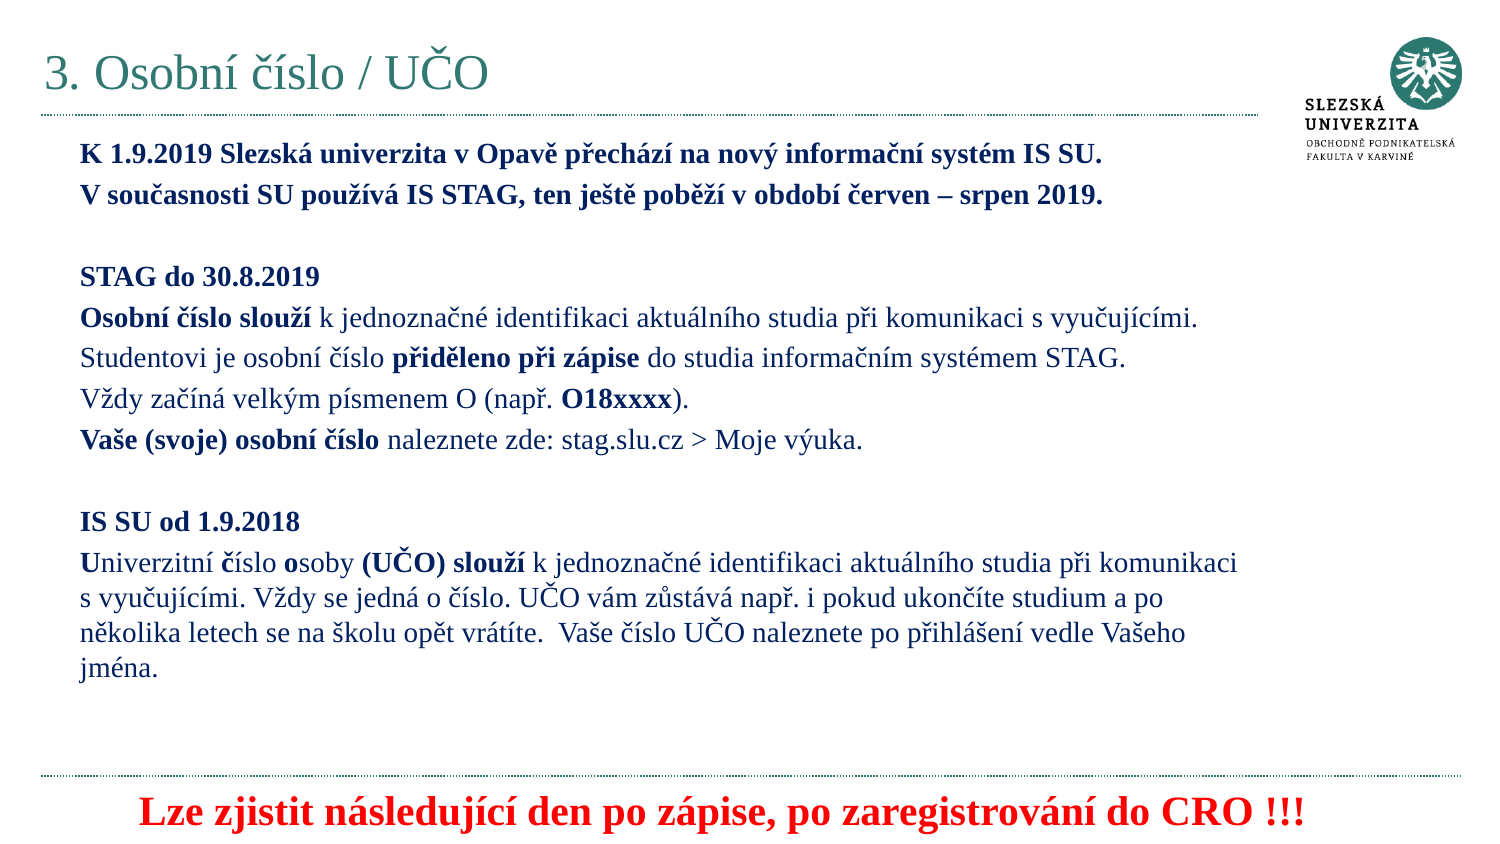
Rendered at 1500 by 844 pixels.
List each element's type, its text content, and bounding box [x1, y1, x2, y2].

text_box Lze zjistit následující den po zápise, po zaregistrování do CRO !!! [123, 776, 1365, 844]
text_box K 1.9.2019 Slezská univerzita v Opavě přechází na nový informační systém IS SU. V současnosti SU používá IS STAG, ten ještě poběží v období červen – srpen 2019. STAG do 30.8.2019 Osobní číslo slouží k jednoznačné identifikaci aktuálního studia při komunikaci s vyučujícími. Studentovi je osobní číslo přiděleno při zápise do studia informačním systémem STAG. Vždy začíná velkým písmenem O (např. O18xxxx). Vaše (svoje) osobní číslo naleznete zde: stag.slu.cz > Moje výuka. IS SU od 1.9.2018 Univerzitní číslo osoby (UČO) slouží k jednoznačné identifikaci aktuálního studia při komunikaci s vyučujícími. Vždy se jedná o číslo. UČO vám zůstává např. i pokud ukončíte studium a po několika letech se na školu opět vrátíte. Vaše číslo UČO naleznete po přihlášení vedle Vašeho jména. [64, 126, 1270, 718]
picture [1305, 37, 1462, 160]
title 3. Osobní číslo / UČO [29, 32, 668, 116]
